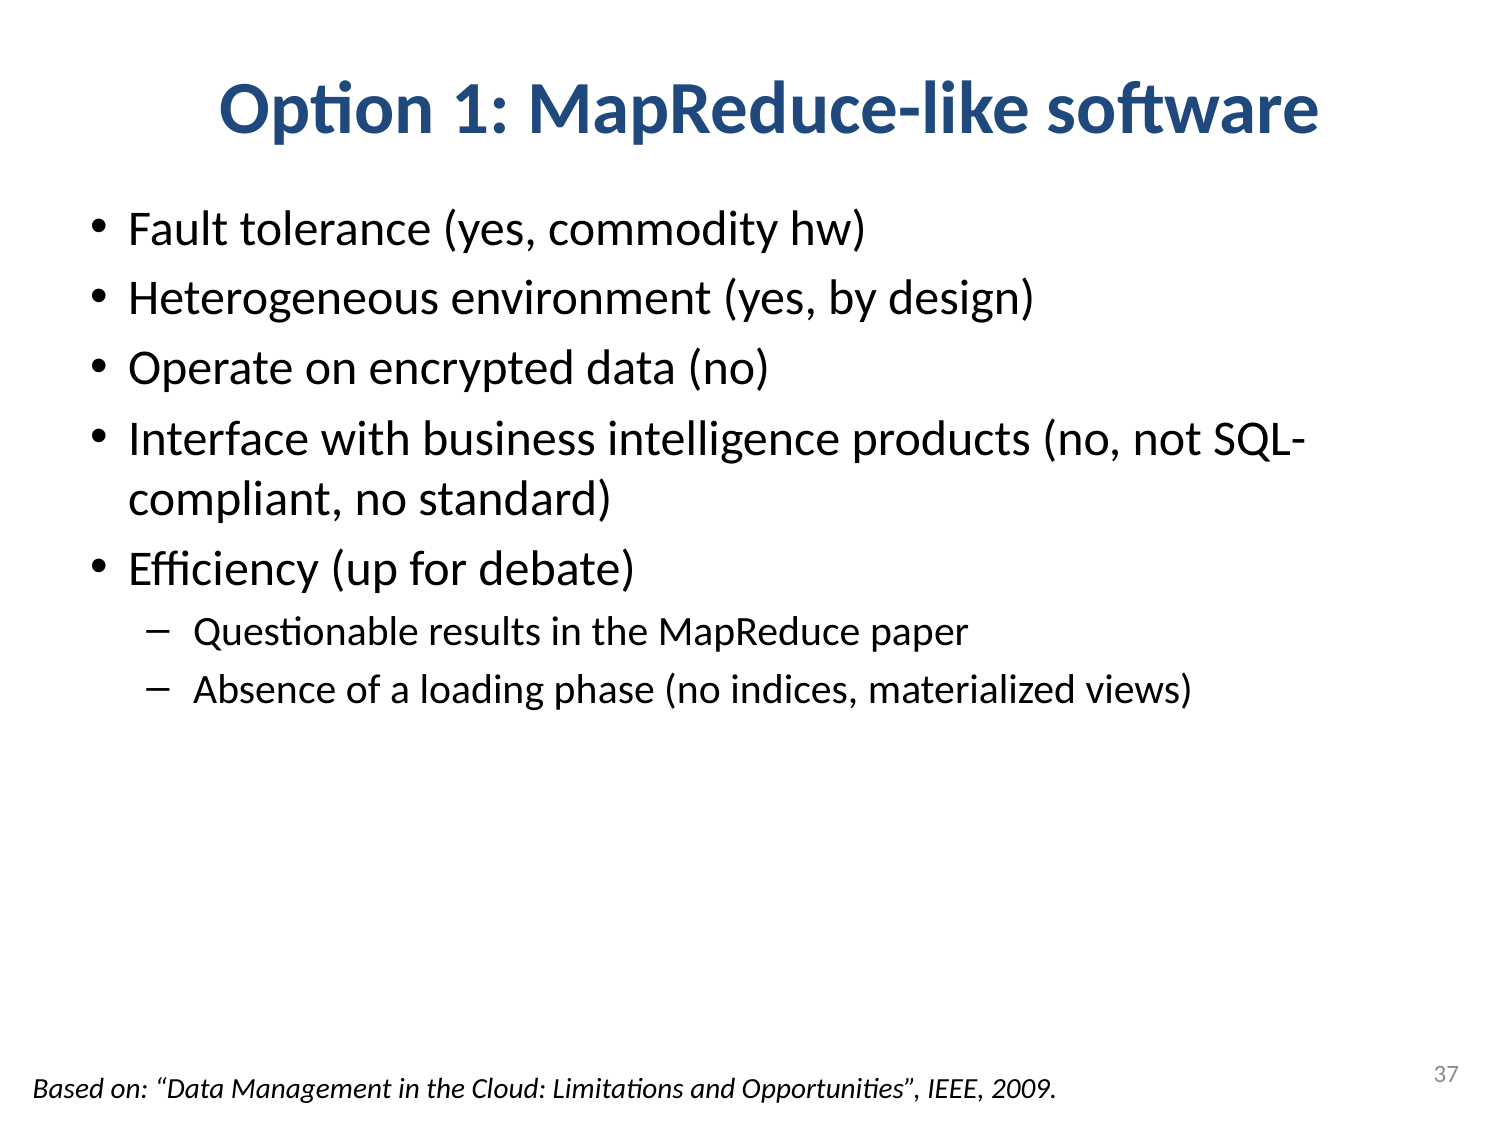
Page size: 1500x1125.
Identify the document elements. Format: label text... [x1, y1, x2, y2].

title Option 1: MapReduce-like software [75, 45, 1466, 163]
slide_number 37 [1124, 1042, 1475, 1103]
text_box Based on: “Data Management in the Cloud: Limitations and Opportunities”, IEEE, 2009. [18, 1061, 1074, 1112]
list Fault tolerance (yes, commodity hw) Heterogeneous environment (yes, by design) Operate on encrypted data (no) Interface with business intelligence products (no, not SQL-compliant, no standard) Efficiency (up for debate) Questionable results in the MapReduce paper Absence of a loading phase (no indices, materialized views) [75, 187, 1425, 1013]
